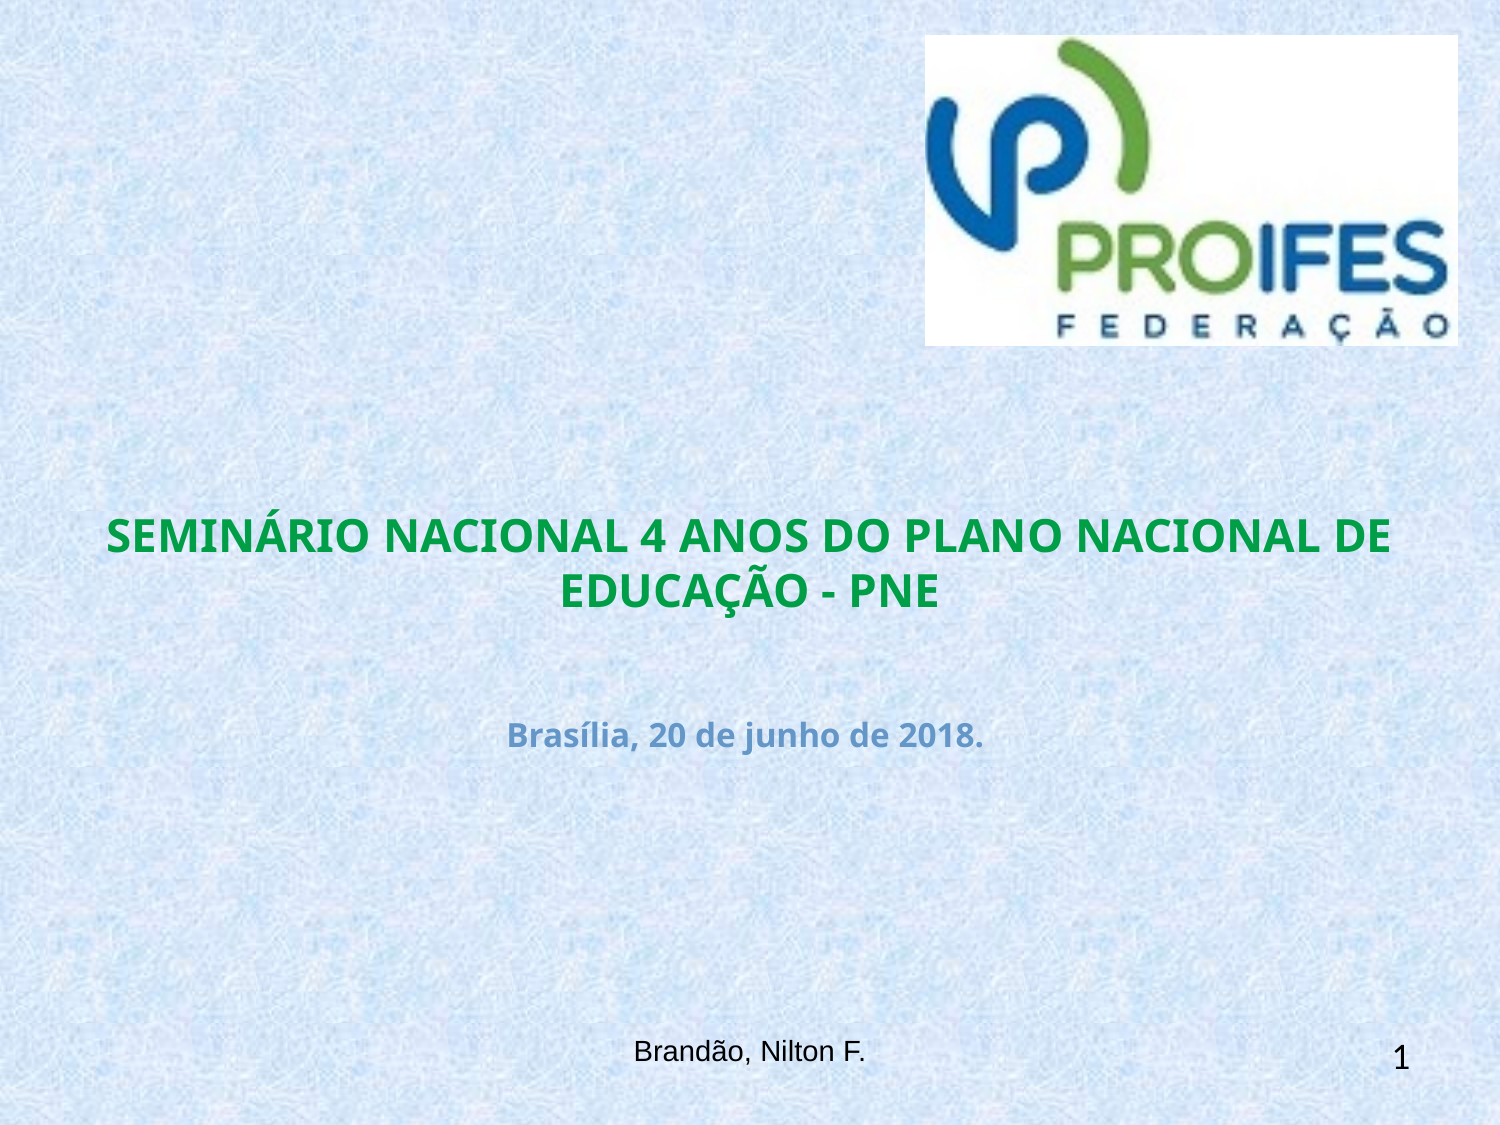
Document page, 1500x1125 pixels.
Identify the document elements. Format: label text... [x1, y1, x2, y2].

text_box SEMINÁRIO NACIONAL 4 ANOS DO PLANO NACIONAL DE EDUCAÇÃO - PNE Brasília, 20 de junho de 2018. [64, 152, 1436, 1119]
picture [0, 0, 1500, 1125]
text_box 1 [1074, 1024, 1425, 1103]
text_box Brandão, Nilton F. [512, 1024, 988, 1103]
